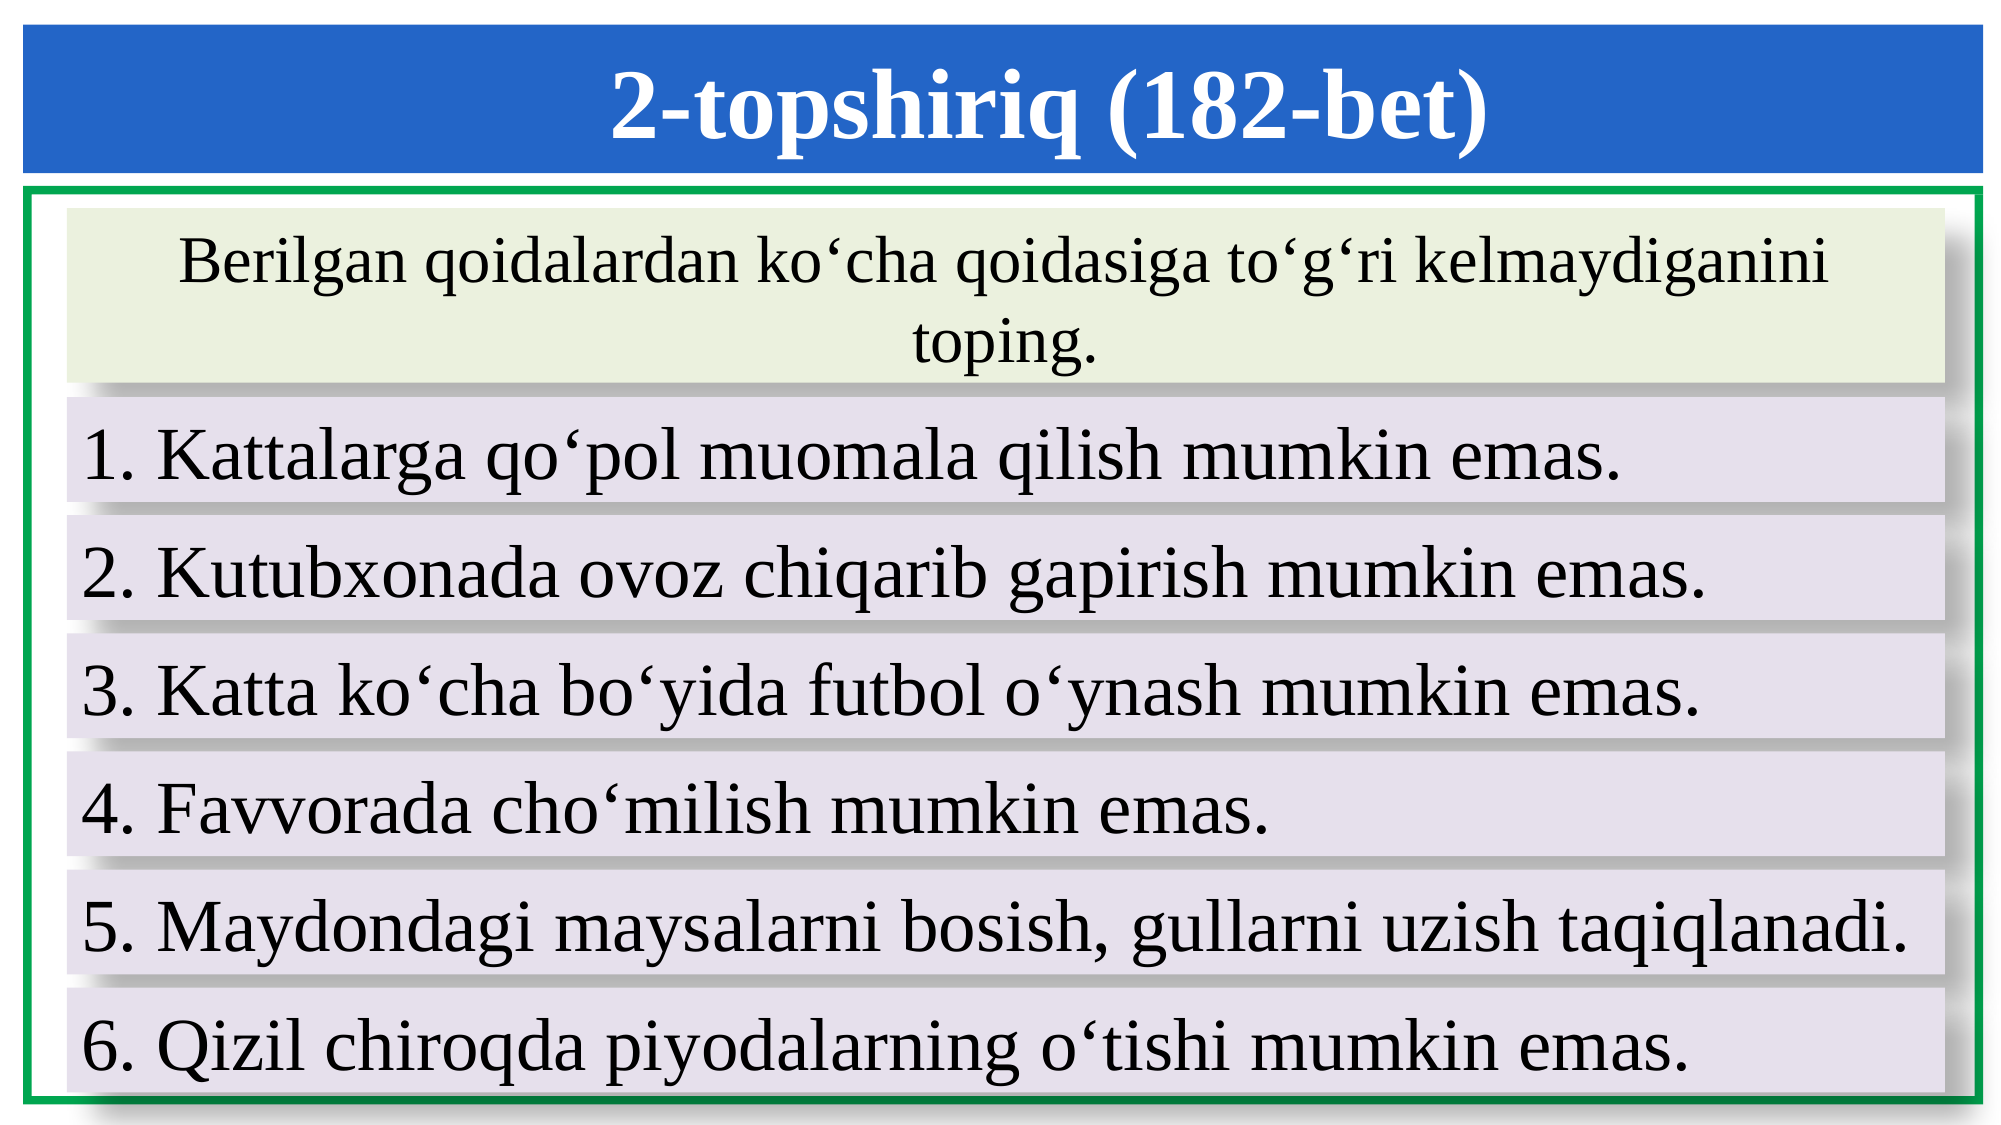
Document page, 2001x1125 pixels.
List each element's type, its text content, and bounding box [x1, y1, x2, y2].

text_box 5. Maydondagi maysalarni bosish, gullarni uzish taqiqlanadi. [66, 869, 1945, 975]
text_box Berilgan qoidalardan ko‘cha qoidasiga to‘g‘ri kelmaydiganini toping. [66, 208, 1945, 383]
text_box 1. Kattalarga qo‘pol muomala qilish mumkin emas. [66, 397, 1945, 502]
text_box 4. Favvorada cho‘milish mumkin emas. [66, 751, 1945, 857]
text_box 6. Qizil chiroqda piyodalarning o‘tishi mumkin emas. [66, 987, 1945, 1093]
text_box 2-topshiriq (182-bet) [31, 30, 1969, 166]
text_box 3. Katta ko‘cha bo‘yida futbol o‘ynash mumkin emas. [66, 633, 1945, 739]
text_box 2. Kutubxonada ovoz chiqarib gapirish mumkin emas. [66, 515, 1945, 620]
